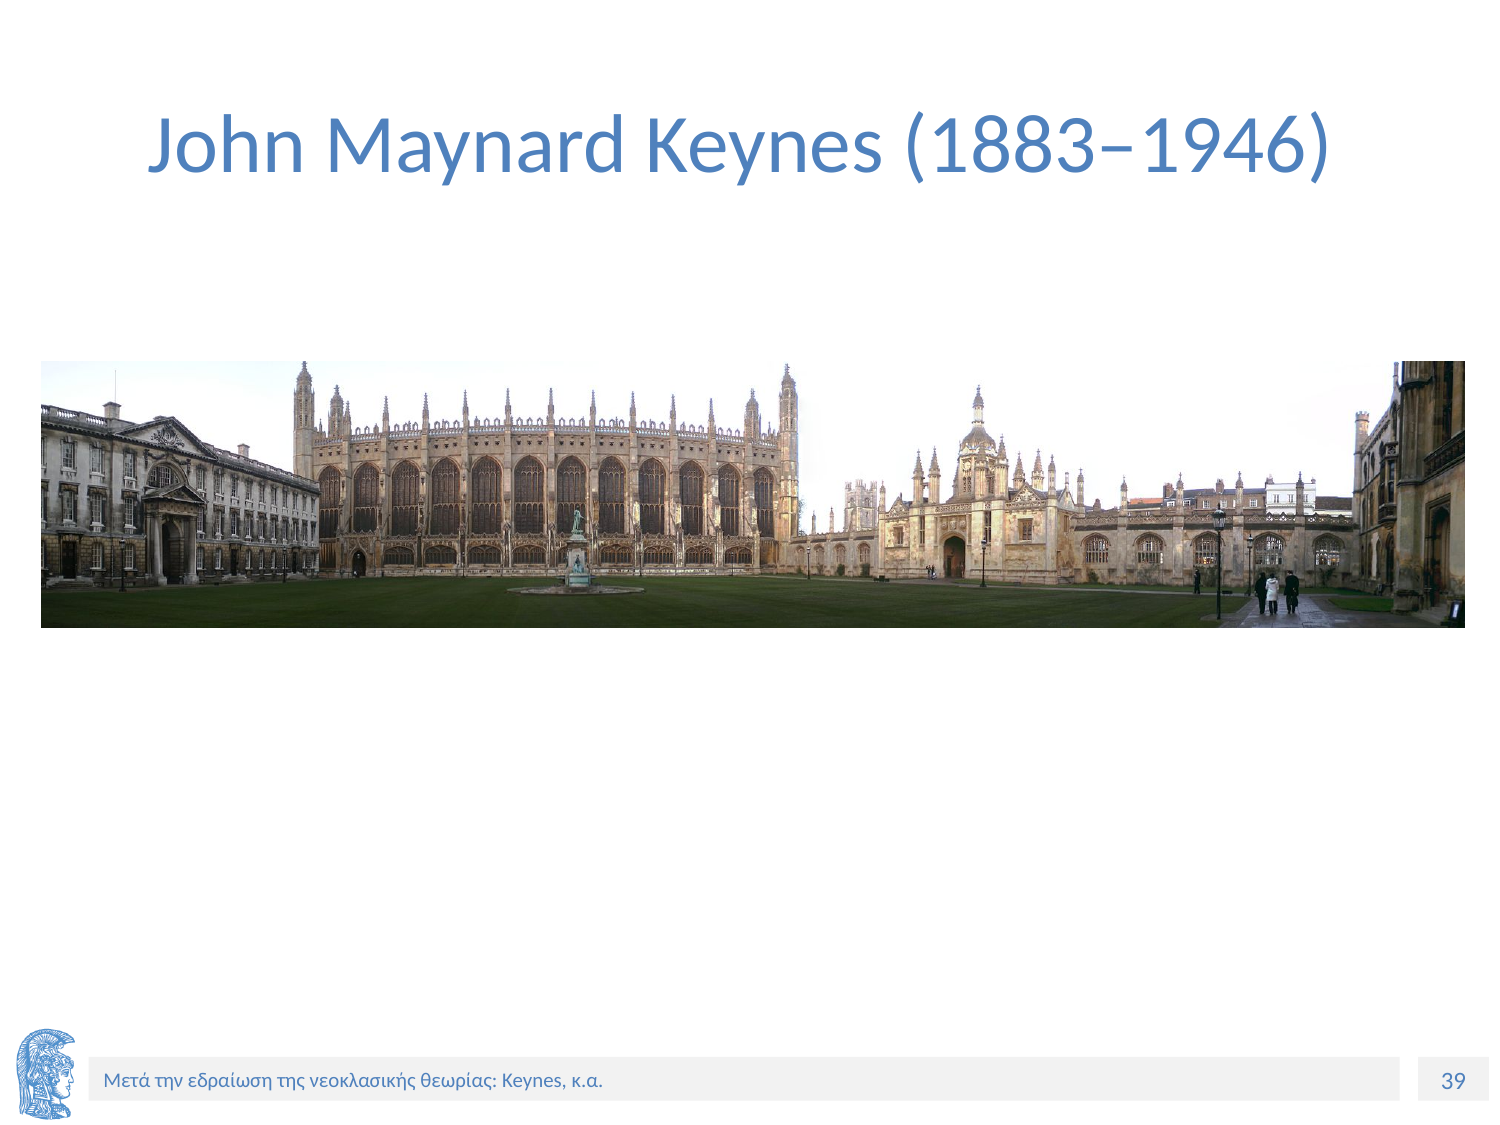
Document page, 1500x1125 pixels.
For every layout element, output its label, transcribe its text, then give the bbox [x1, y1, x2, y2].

picture [9, 1025, 81, 1120]
picture [41, 361, 1465, 628]
title John Maynard Keynes (1883–1946) [75, 45, 1425, 233]
